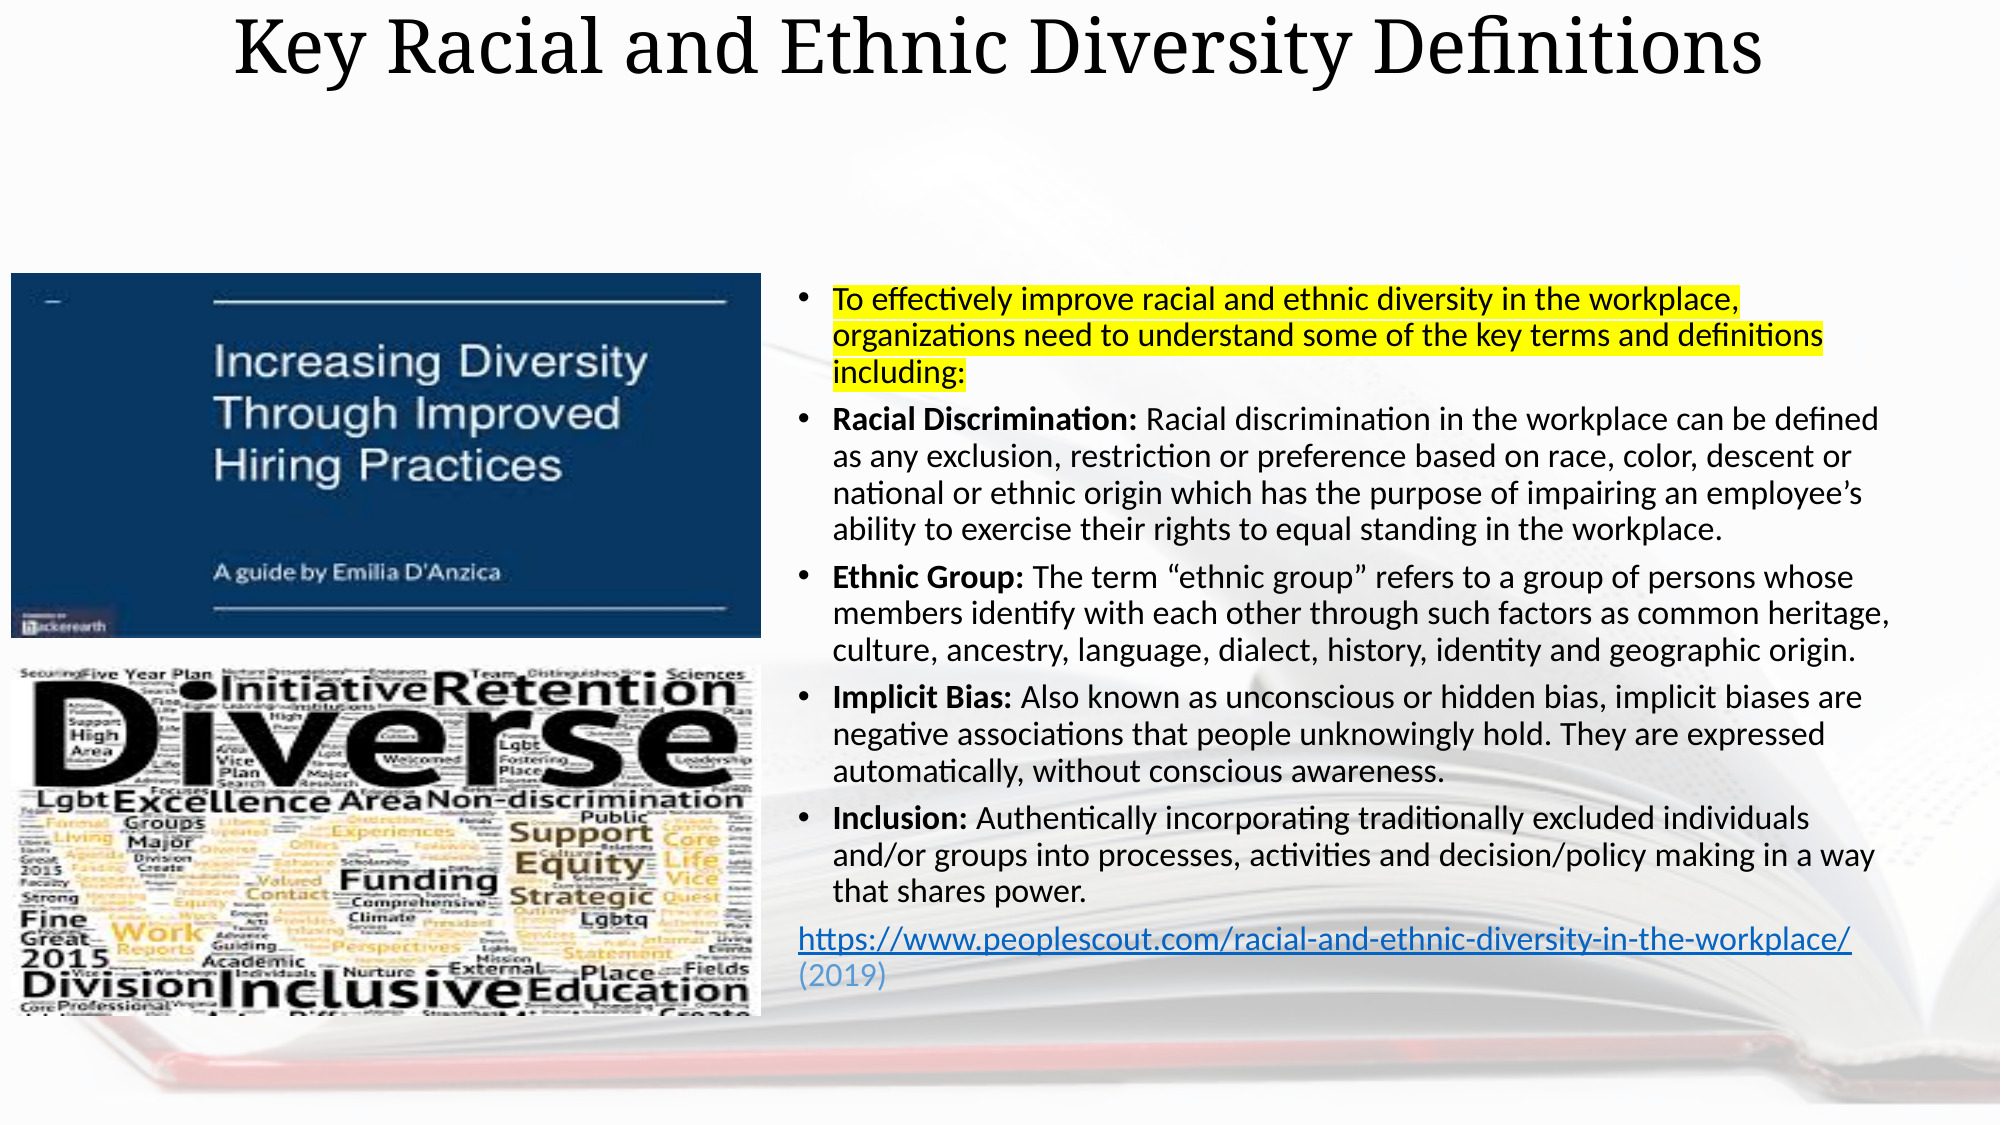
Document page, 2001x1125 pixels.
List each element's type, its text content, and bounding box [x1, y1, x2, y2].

list [137, 337, 783, 963]
list To effectively improve racial and ethnic diversity in the workplace, organizations need to understand some of the key terms and definitions including: Racial Discrimination: Racial discrimination in the workplace can be defined as any exclusion, restriction or preference based on race, color, descent or national or ethnic origin which has the purpose of impairing an employee’s ability to exercise their rights to equal standing in the workplace. Ethnic Group: The term “ethnic group” refers to a group of persons whose members identify with each other through such factors as common heritage, culture, ancestry, language, dialect, history, identity and geographic origin. Implicit Bias: Also known as unconscious or hidden bias, implicit biases are negative associations that people unknowingly hold. They are expressed automatically, without conscious awareness. Inclusion: Authentically incorporating traditionally excluded individuals and/or groups into processes, activities and decision/policy making in a way that shares power. https://www.peoplescout.com/racial-and-ethnic-diversity-in-the-workplace/ (2019) [782, 273, 1910, 1086]
title Key Racial and Ethnic Diversity Definitions [0, 13, 2000, 188]
picture [11, 665, 761, 1016]
picture [11, 273, 761, 638]
